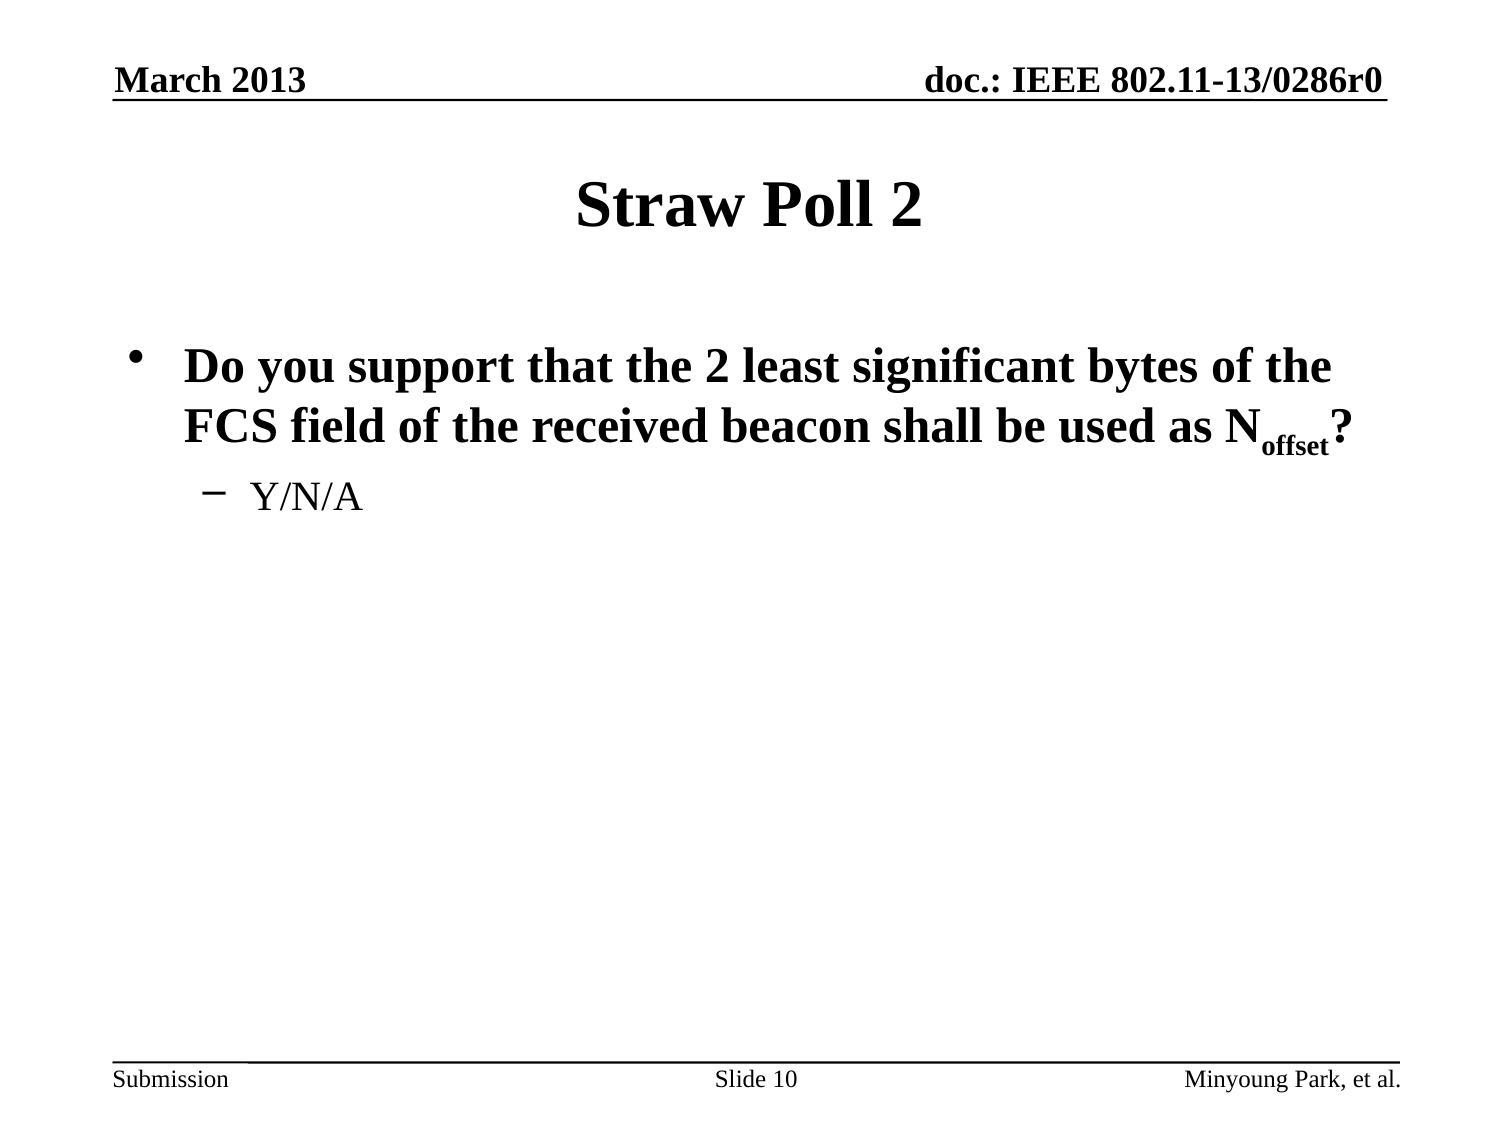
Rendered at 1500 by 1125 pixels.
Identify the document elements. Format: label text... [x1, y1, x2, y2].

footer Minyoung Park, et al. [1121, 1061, 1402, 1093]
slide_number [114, 54, 366, 101]
title Straw Poll 2 [112, 112, 1388, 288]
list Do you support that the 2 least significant bytes of the FCS field of the received beacon shall be used as Noffset? Y/N/A [112, 324, 1388, 1000]
slide_number Slide 10 [712, 1061, 800, 1093]
